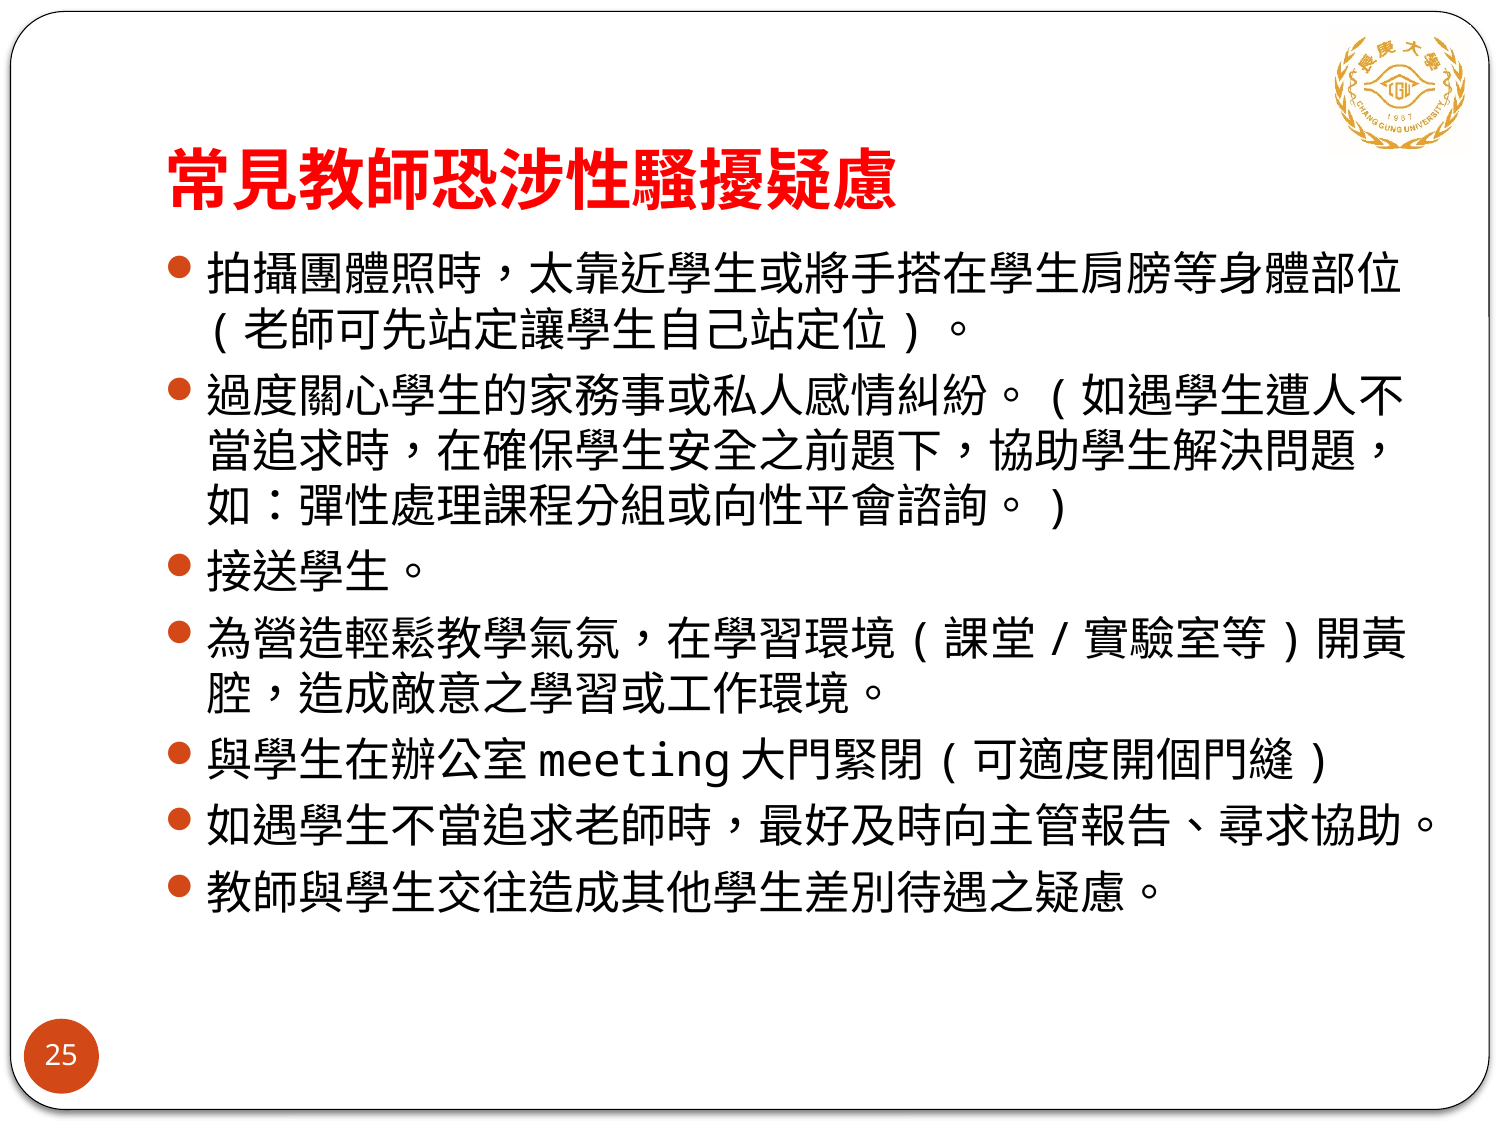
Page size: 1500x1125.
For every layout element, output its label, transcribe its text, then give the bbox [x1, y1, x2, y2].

list 拍攝團體照時，太靠近學生或將手搭在學生肩膀等身體部位(老師可先站定讓學生自己站定位)。 過度關心學生的家務事或私人感情糾紛。(如遇學生遭人不當追求時，在確保學生安全之前題下，協助學生解決問題，如：彈性處理課程分組或向性平會諮詢。) 接送學生。 為營造輕鬆教學氣氛，在學習環境(課堂/實驗室等)開黃腔，造成敵意之學習或工作環境。 與學生在辦公室meeting大門緊閉(可適度開個門縫) 如遇學生不當追求老師時，最好及時向主管報告、尋求協助。 教師與學生交往造成其他學生差別待遇之疑慮。 [150, 237, 1425, 988]
slide_number 25 [23, 1018, 99, 1094]
picture [1328, 25, 1471, 155]
title 常見教師恐涉性騷擾疑慮 [150, 45, 1425, 233]
